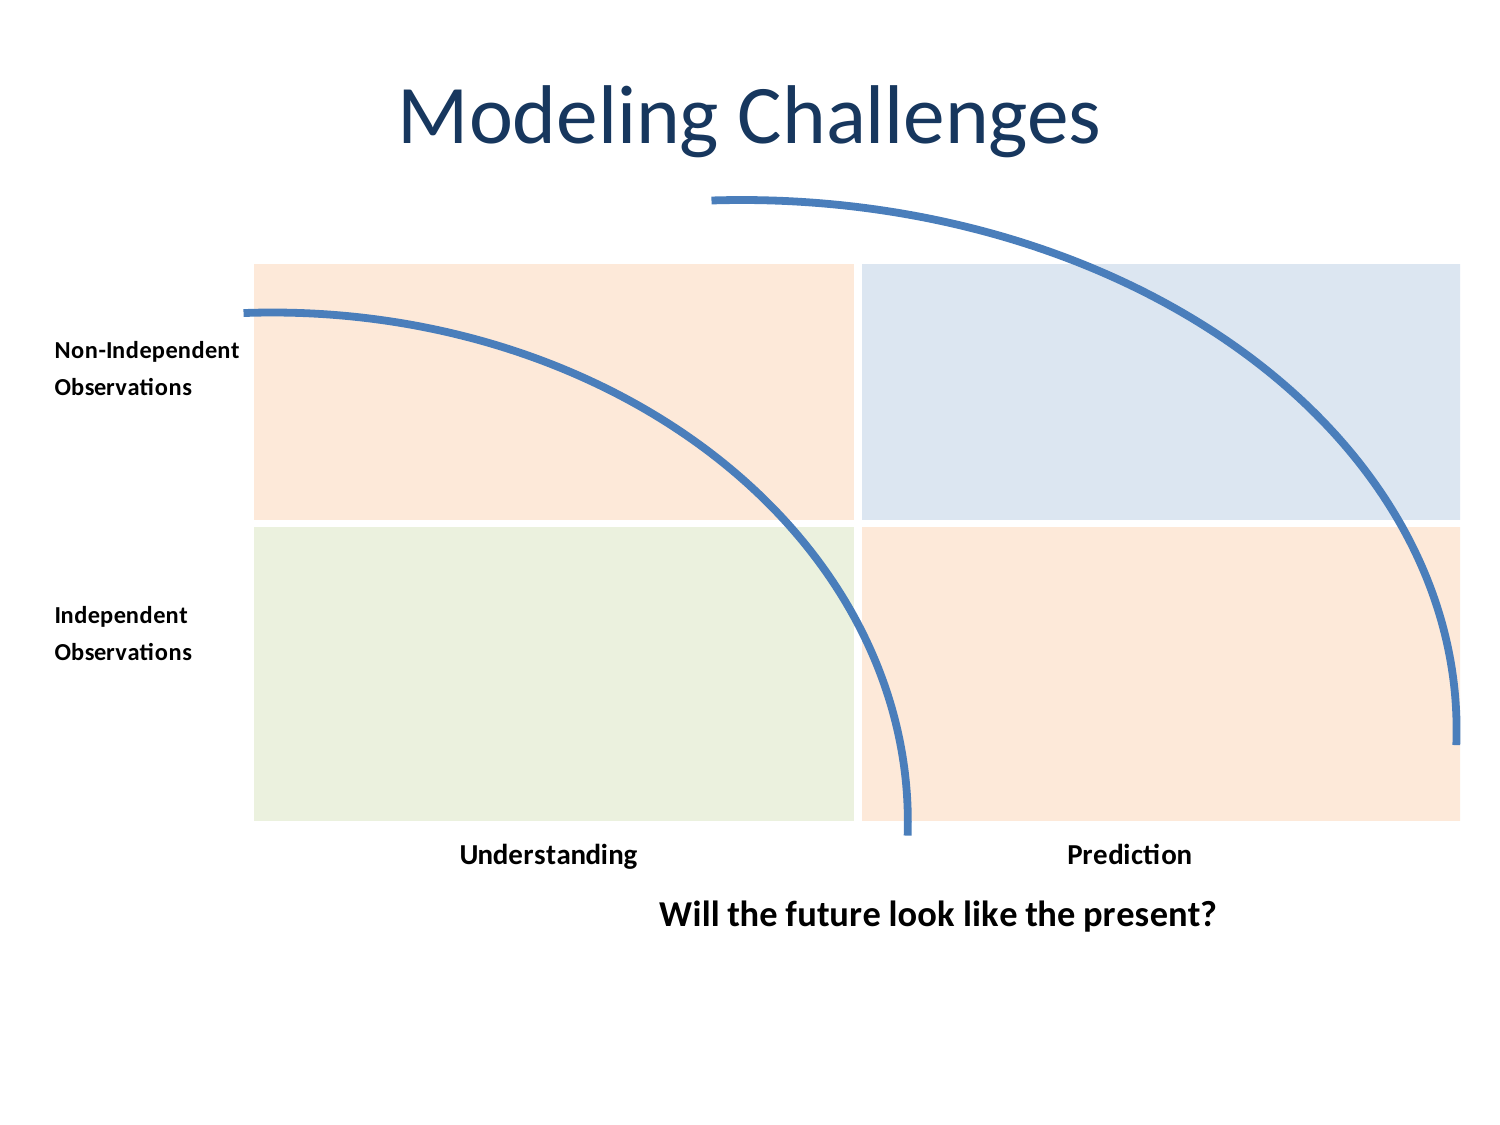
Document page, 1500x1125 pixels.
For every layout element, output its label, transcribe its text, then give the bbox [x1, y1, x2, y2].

text_box [711, 199, 1075, 260]
title Modeling Challenges [75, 45, 1425, 175]
picture [49, 262, 1462, 945]
